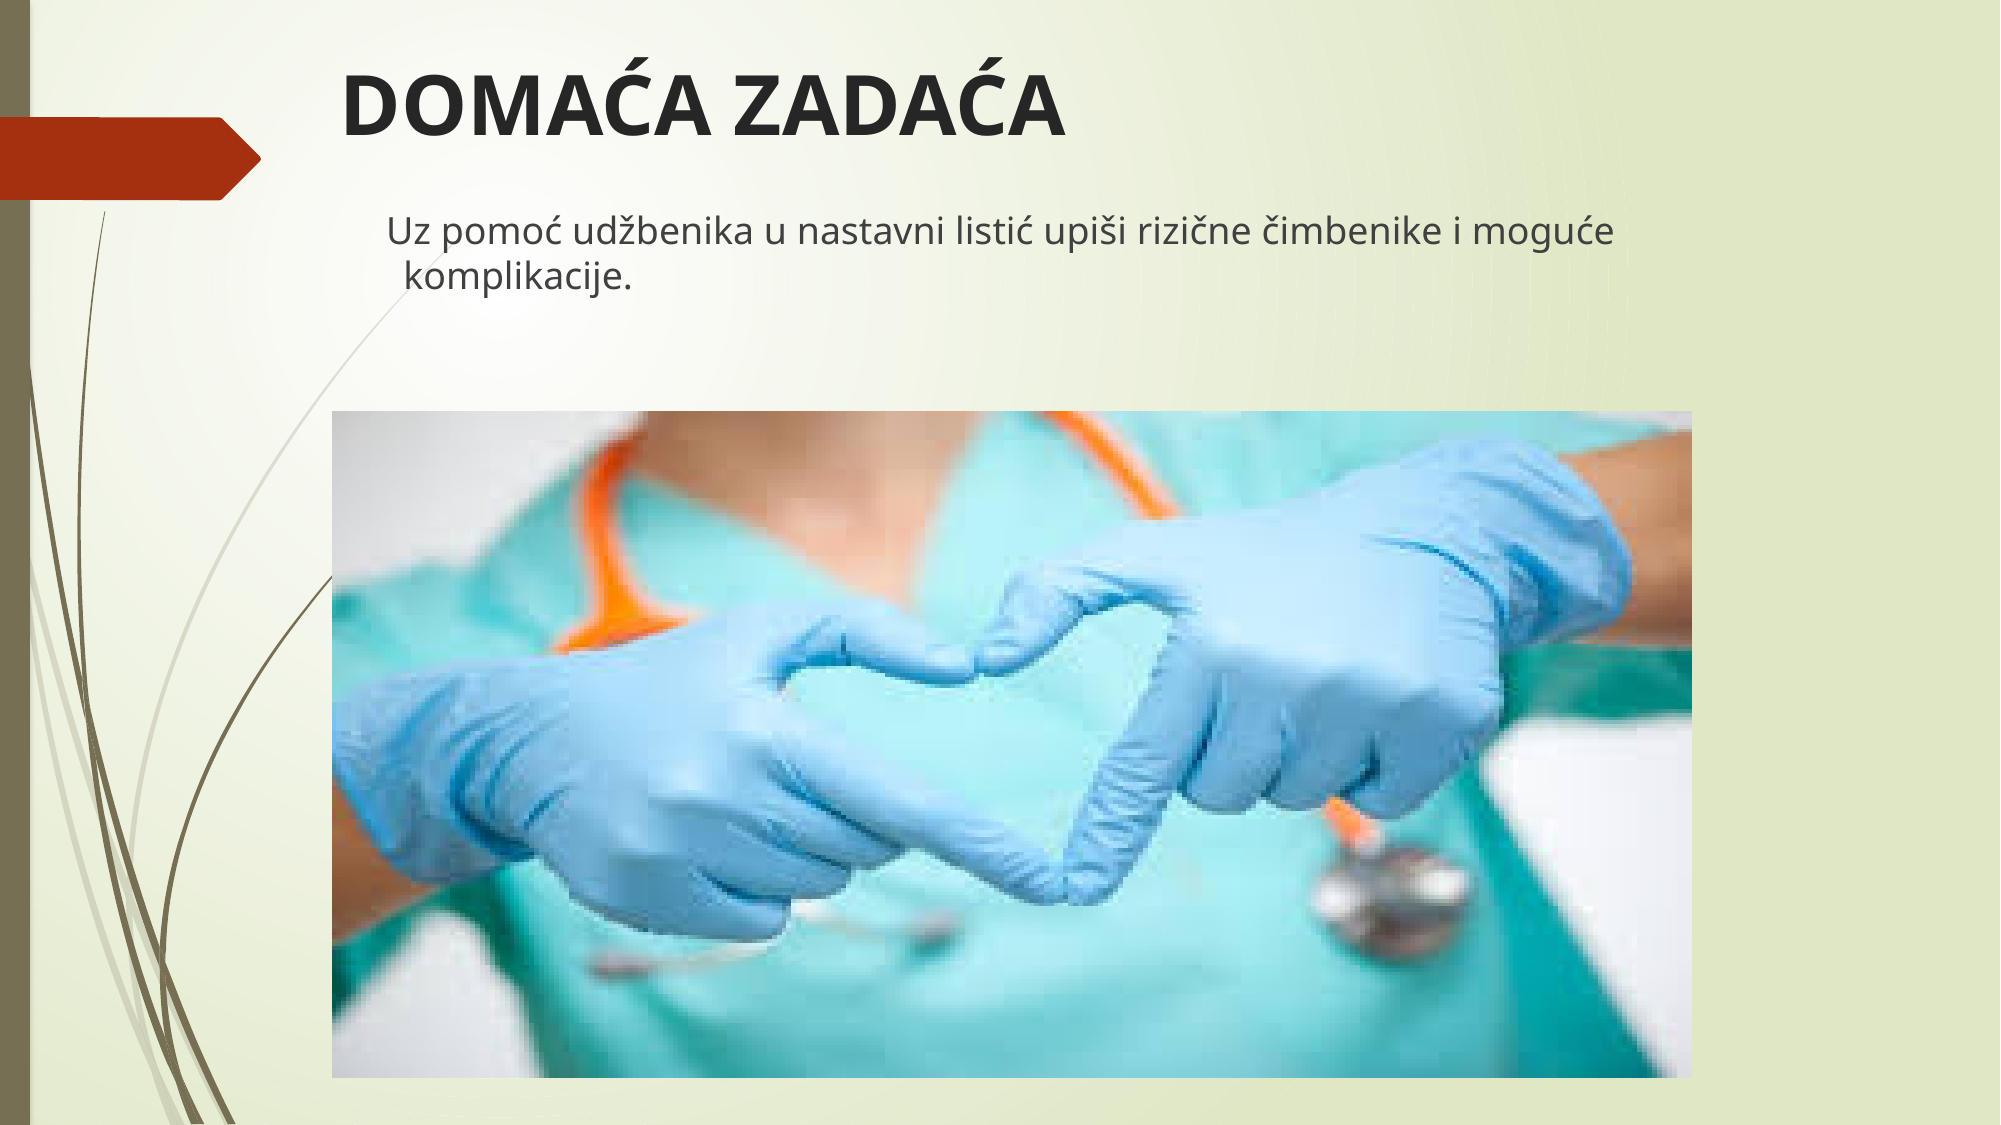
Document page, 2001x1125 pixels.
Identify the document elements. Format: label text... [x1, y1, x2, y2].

list Uz pomoć udžbenika u nastavni listić upiši rizične čimbenike i moguće komplikacije. [332, 199, 1695, 415]
picture [331, 410, 1692, 1079]
title DOMAĆA ZADAĆA [324, 45, 1675, 211]
